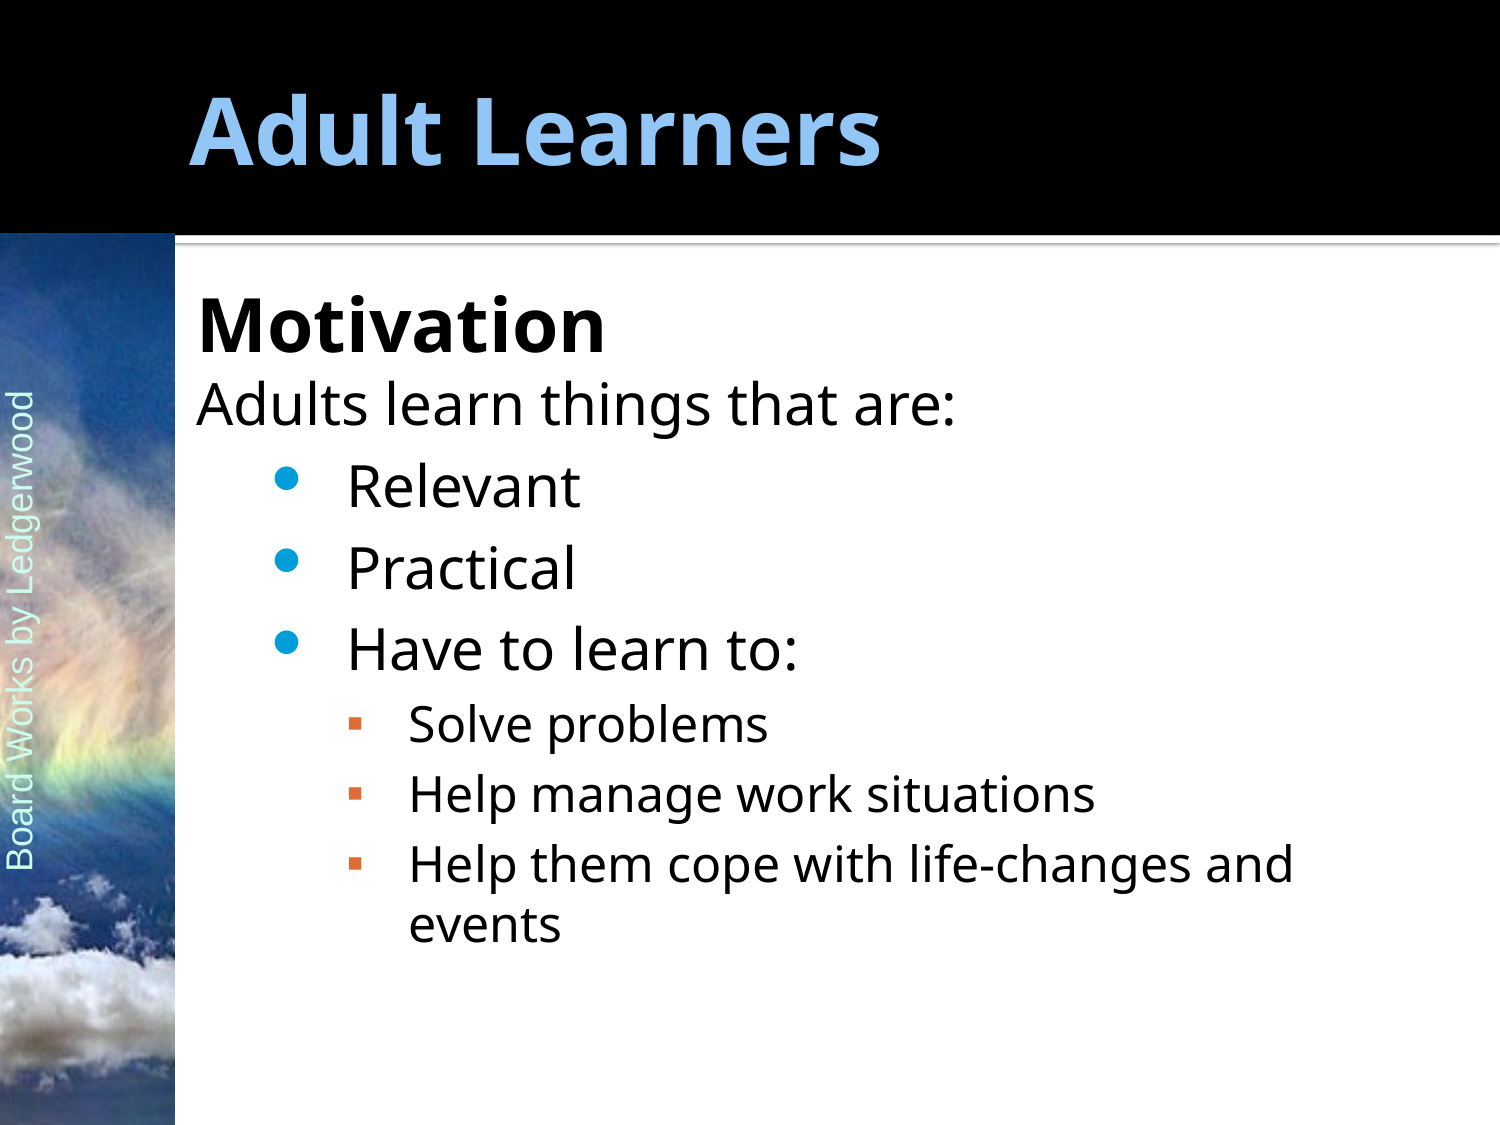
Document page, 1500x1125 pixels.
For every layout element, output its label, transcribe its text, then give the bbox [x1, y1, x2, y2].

picture [0, 233, 175, 1125]
title Adult Learners [174, 24, 1425, 231]
list Motivation Adults learn things that are: Relevant Practical Have to learn to: Solve problems Help manage work situations Help them cope with life-changes and events [187, 262, 1425, 1050]
